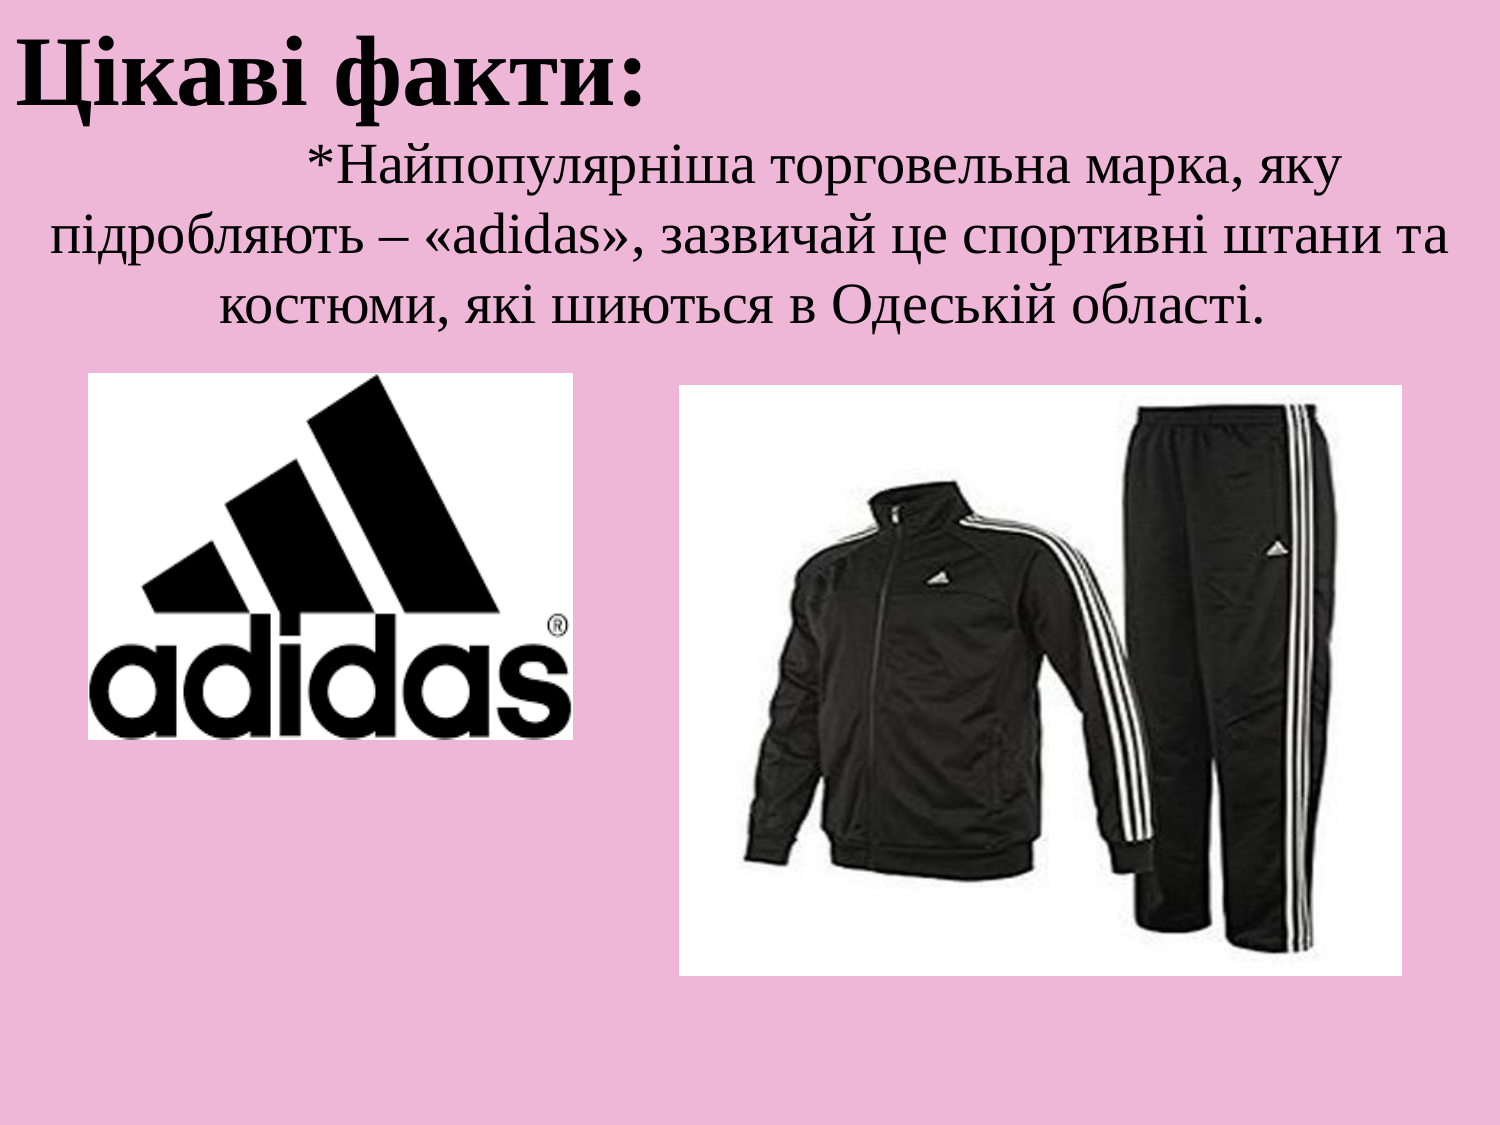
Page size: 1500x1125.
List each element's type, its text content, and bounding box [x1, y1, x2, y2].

picture [88, 373, 574, 740]
text_box Цікаві факти: *Найпопулярніша торговельна марка, яку підробляють – «adidas», зазвичай це спортивні штани та костюми, які шиються в Одеській області. [0, 0, 1500, 343]
picture [678, 385, 1402, 977]
